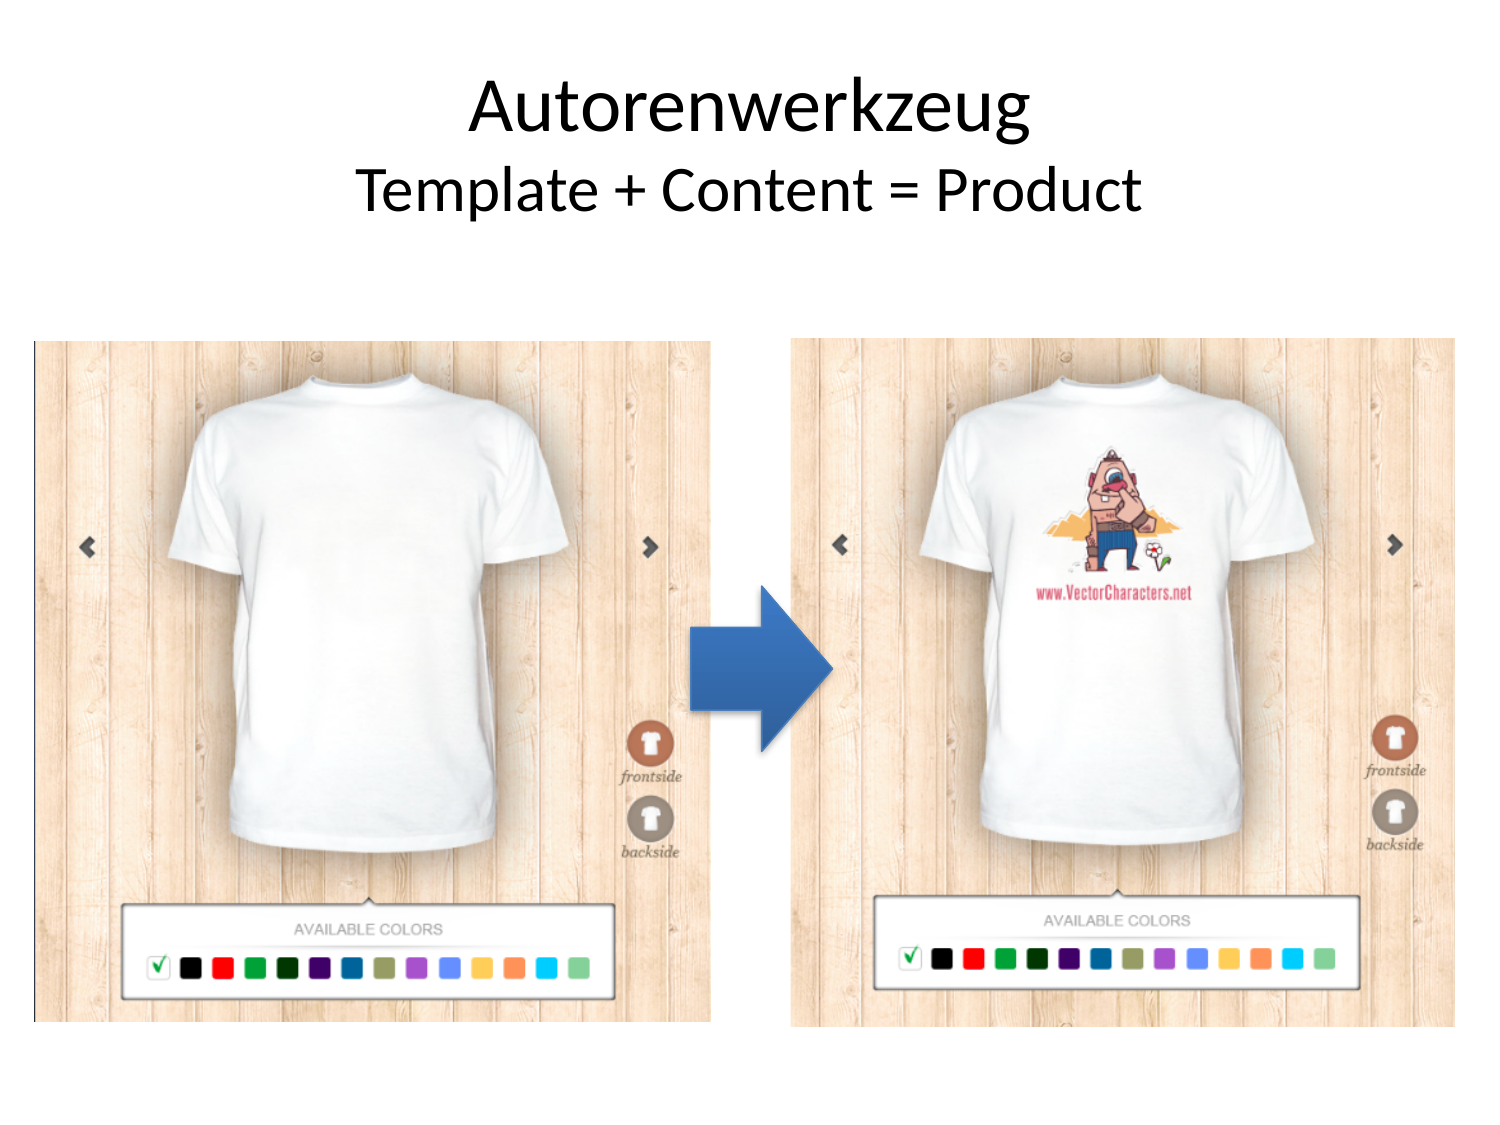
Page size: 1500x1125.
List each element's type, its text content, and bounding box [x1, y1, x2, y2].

title Autorenwerkzeug Template + Content = Product [75, 45, 1425, 233]
picture [790, 337, 1456, 1027]
picture [33, 340, 712, 1022]
text_box [716, 585, 785, 753]
